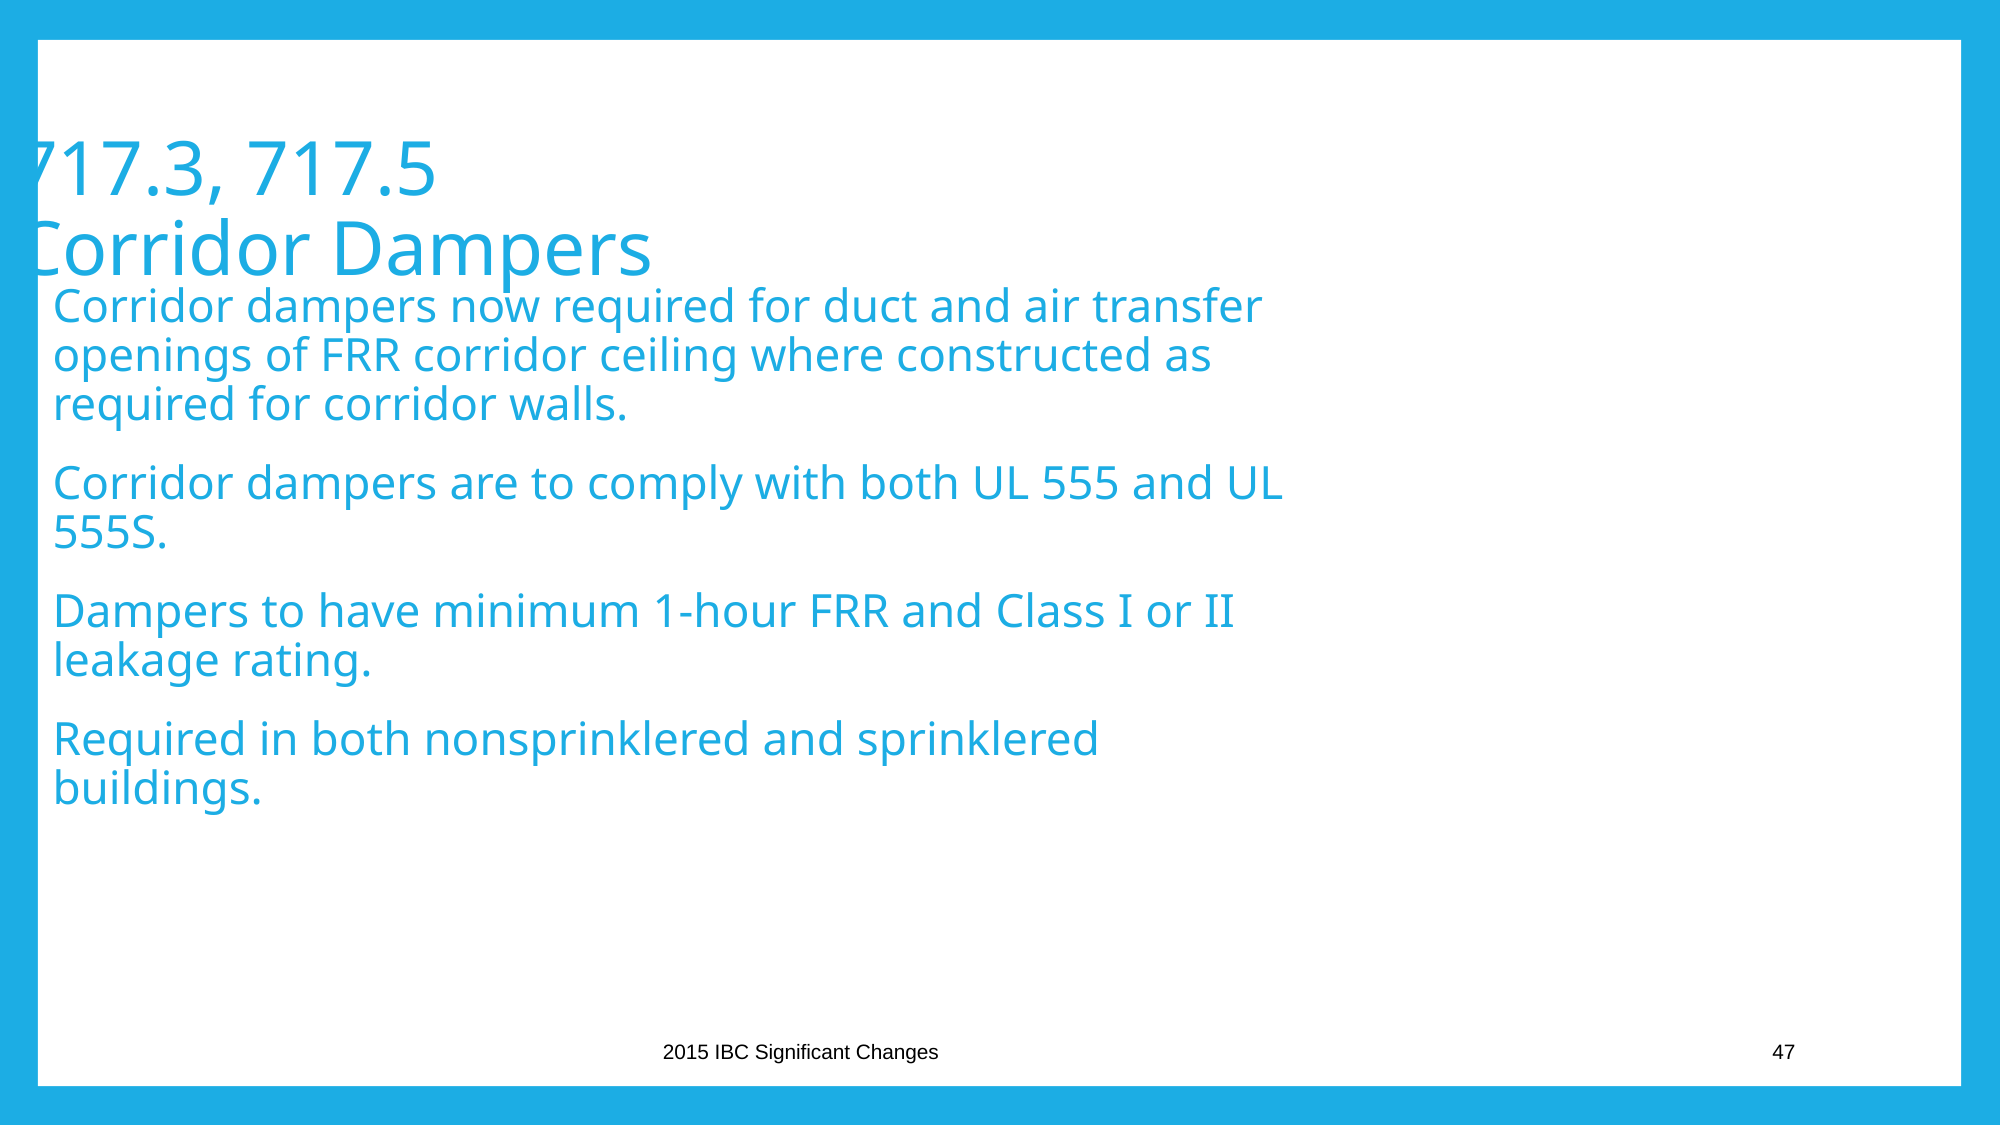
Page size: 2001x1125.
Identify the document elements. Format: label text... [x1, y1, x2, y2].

footer 2015 IBC Significant Changes [647, 1020, 1422, 1081]
slide_number 47 [1530, 1020, 1811, 1081]
list Corridor dampers now required for duct and air transfer openings of FRR corridor ceiling where constructed as required for corridor walls. Corridor dampers are to comply with both UL 555 and UL 555S. Dampers to have minimum 1-hour FRR and Class I or II leakage rating. Required in both nonsprinklered and sprinklered buildings. [0, 275, 1313, 924]
title 717.3, 717.5 Corridor Dampers [0, 99, 1621, 323]
